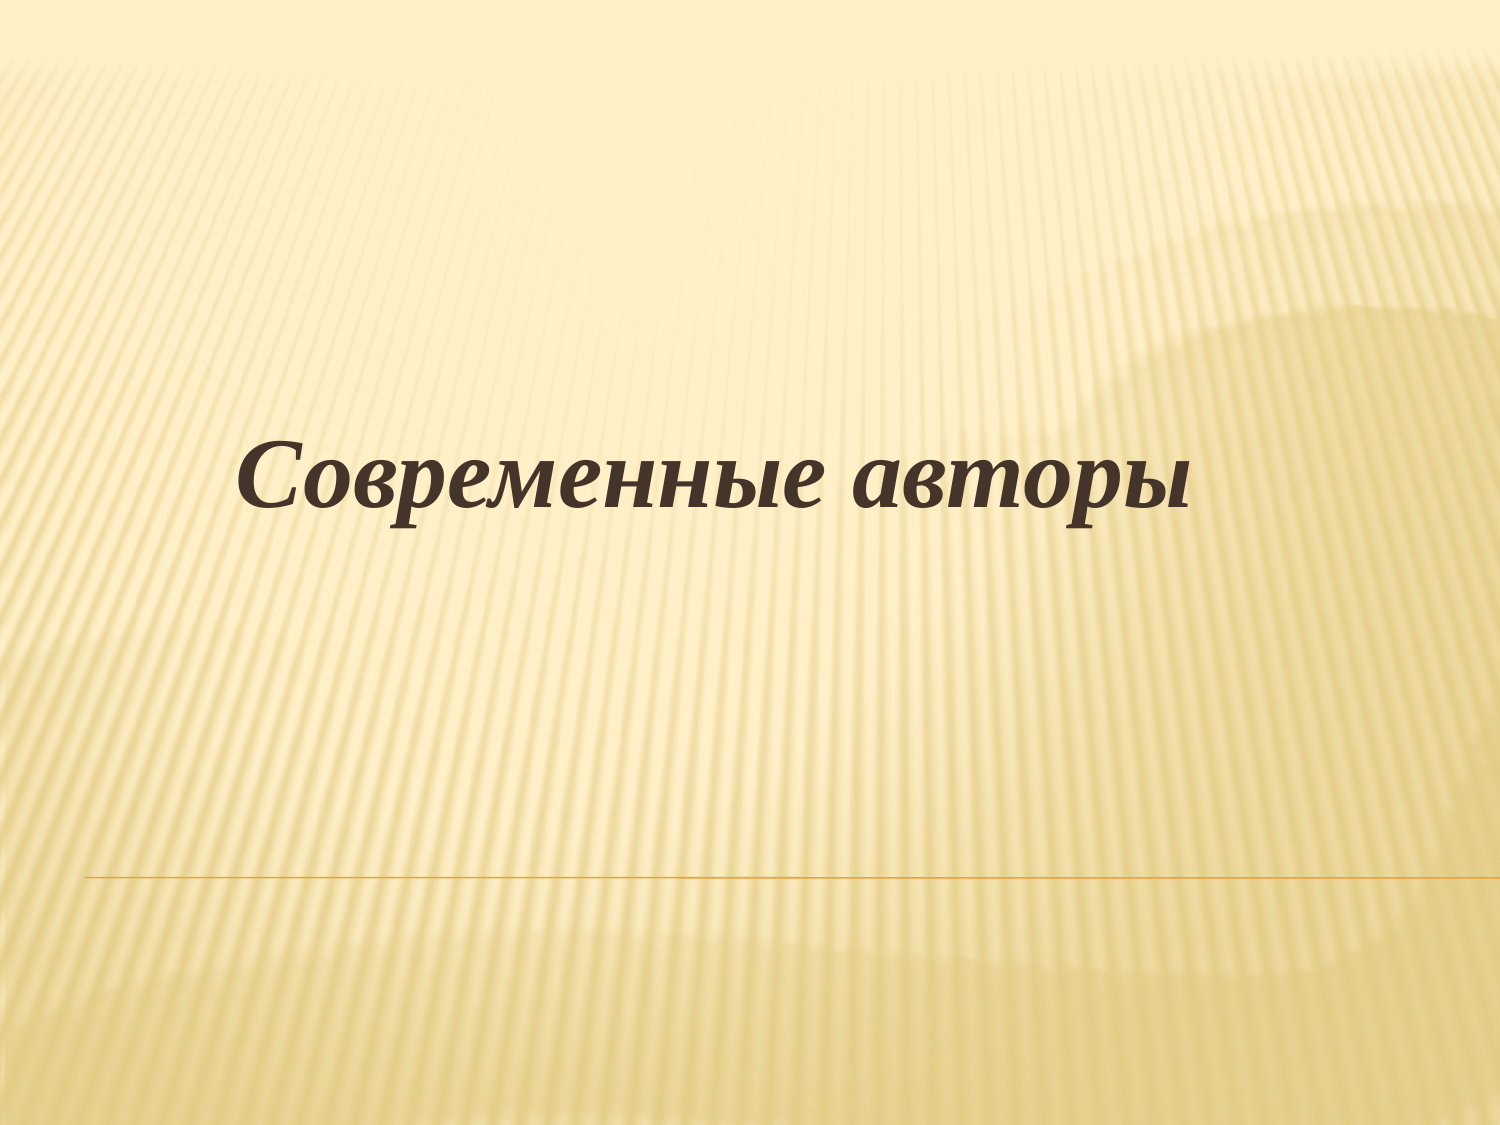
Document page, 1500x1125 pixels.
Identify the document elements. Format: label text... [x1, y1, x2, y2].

subtitle Современные авторы [218, 385, 1211, 536]
